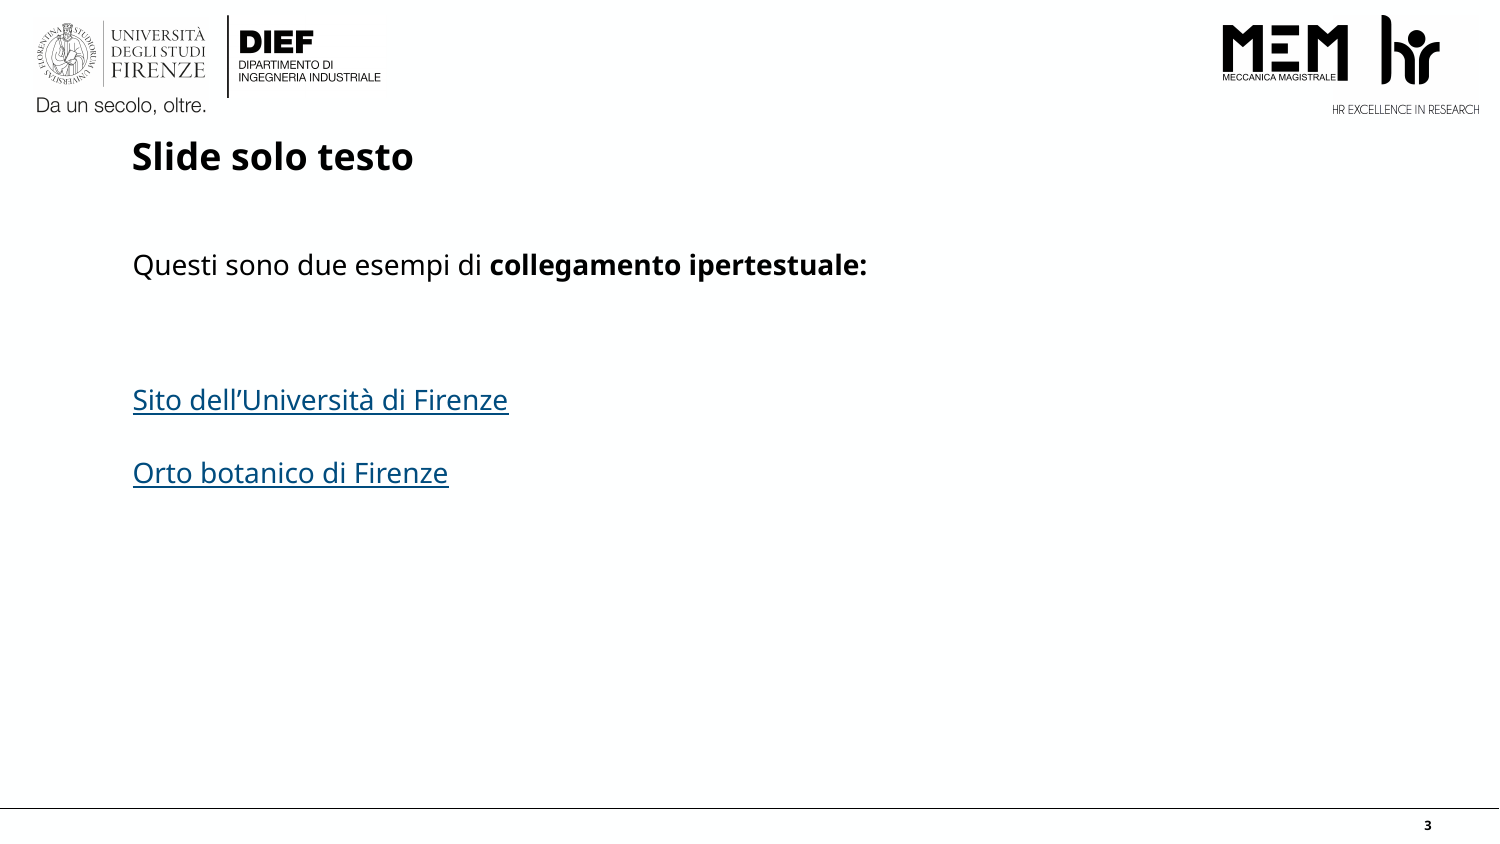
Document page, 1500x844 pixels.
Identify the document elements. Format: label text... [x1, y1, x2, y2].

picture [33, 17, 209, 116]
picture [225, 15, 387, 98]
list Questi sono due esempi di collegamento ipertestuale: Sito dell’Università di Firenze Orto botanico di Firenze [117, 223, 1447, 774]
title Slide solo testo [117, 116, 1447, 223]
picture [1221, 15, 1479, 114]
